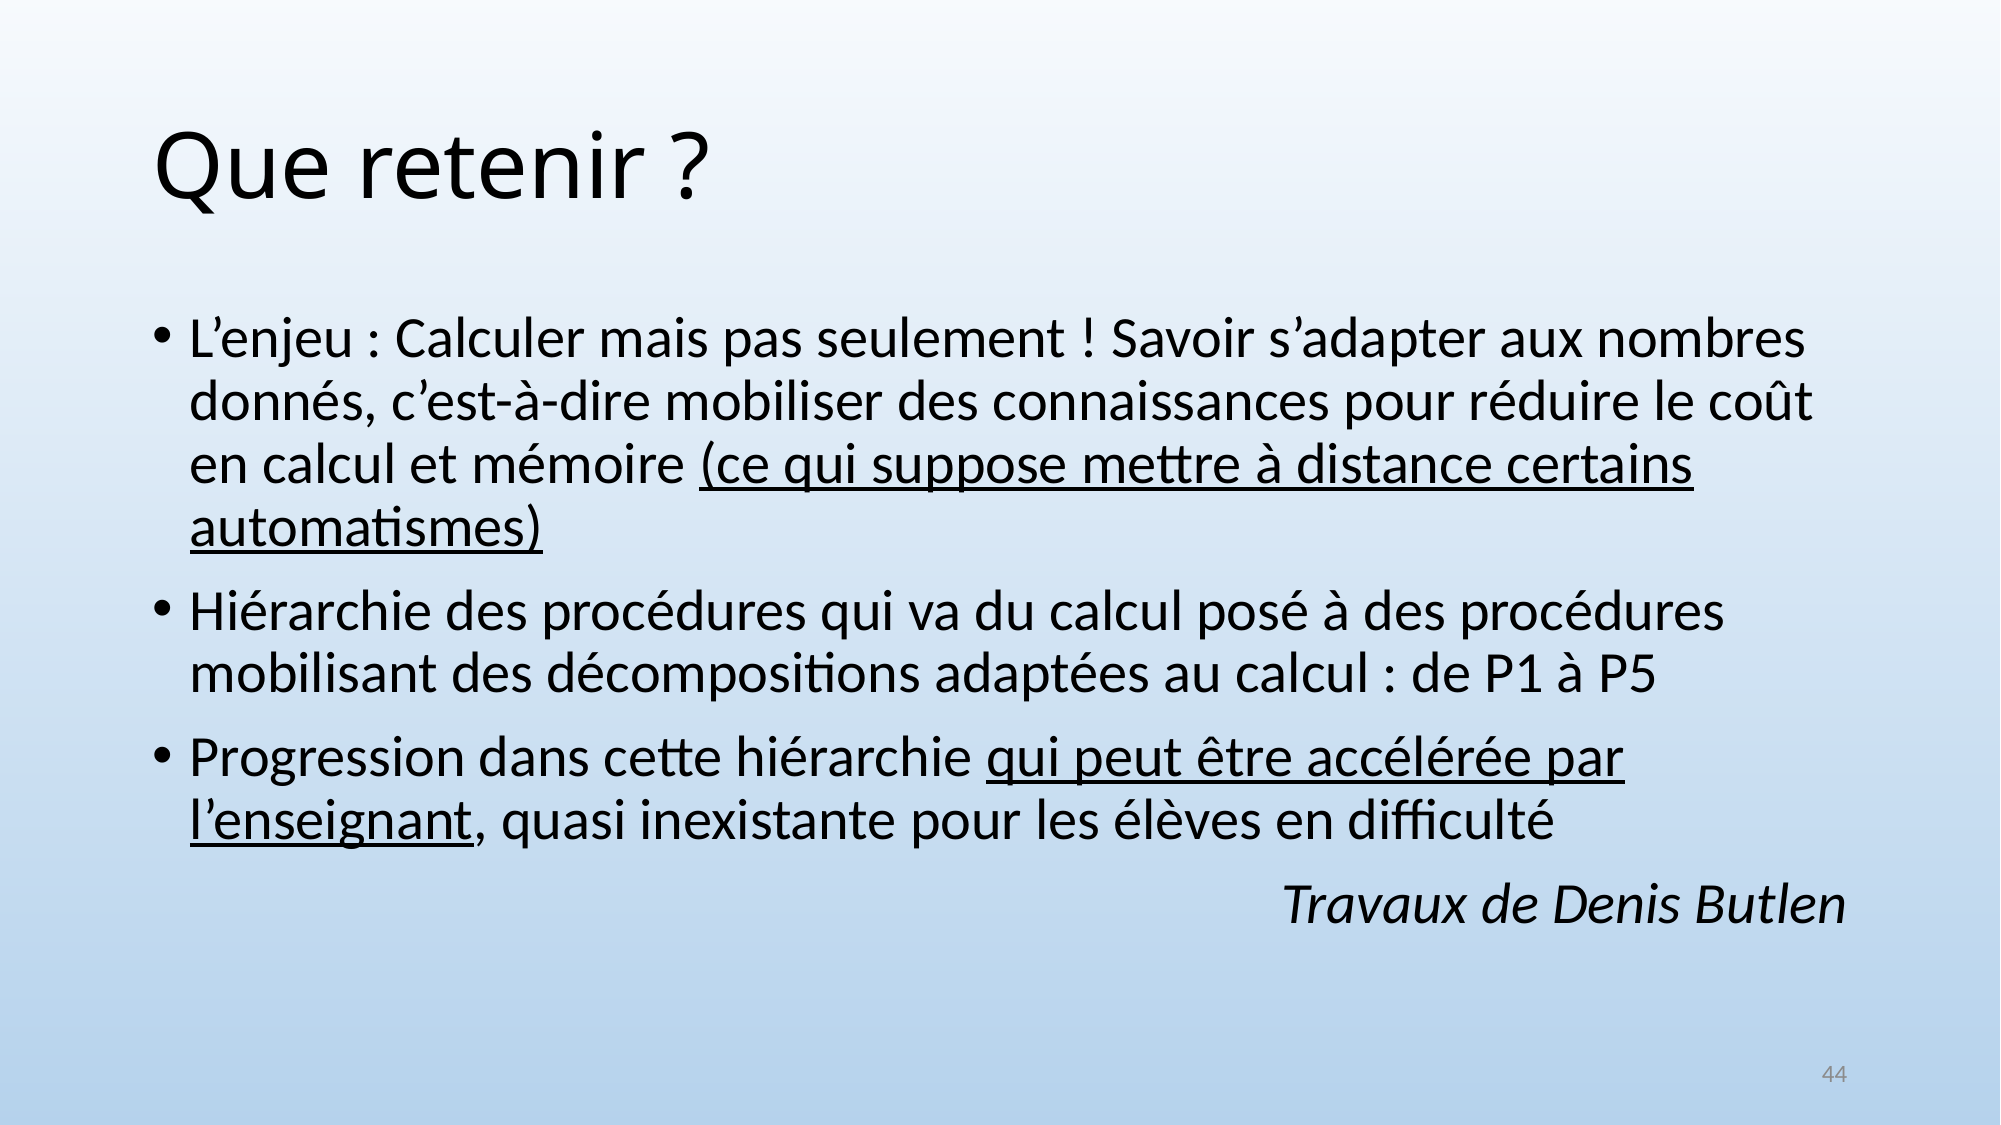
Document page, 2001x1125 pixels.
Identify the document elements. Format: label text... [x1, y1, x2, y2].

title Que retenir ? [137, 59, 1863, 278]
slide_number 44 [1412, 1042, 1863, 1103]
list L’enjeu : Calculer mais pas seulement ! Savoir s’adapter aux nombres donnés, c’est-à-dire mobiliser des connaissances pour réduire le coût en calcul et mémoire (ce qui suppose mettre à distance certains automatismes) Hiérarchie des procédures qui va du calcul posé à des procédures mobilisant des décompositions adaptées au calcul : de P1 à P5 Progression dans cette hiérarchie qui peut être accélérée par l’enseignant, quasi inexistante pour les élèves en difficulté Travaux de Denis Butlen [137, 299, 1863, 1014]
